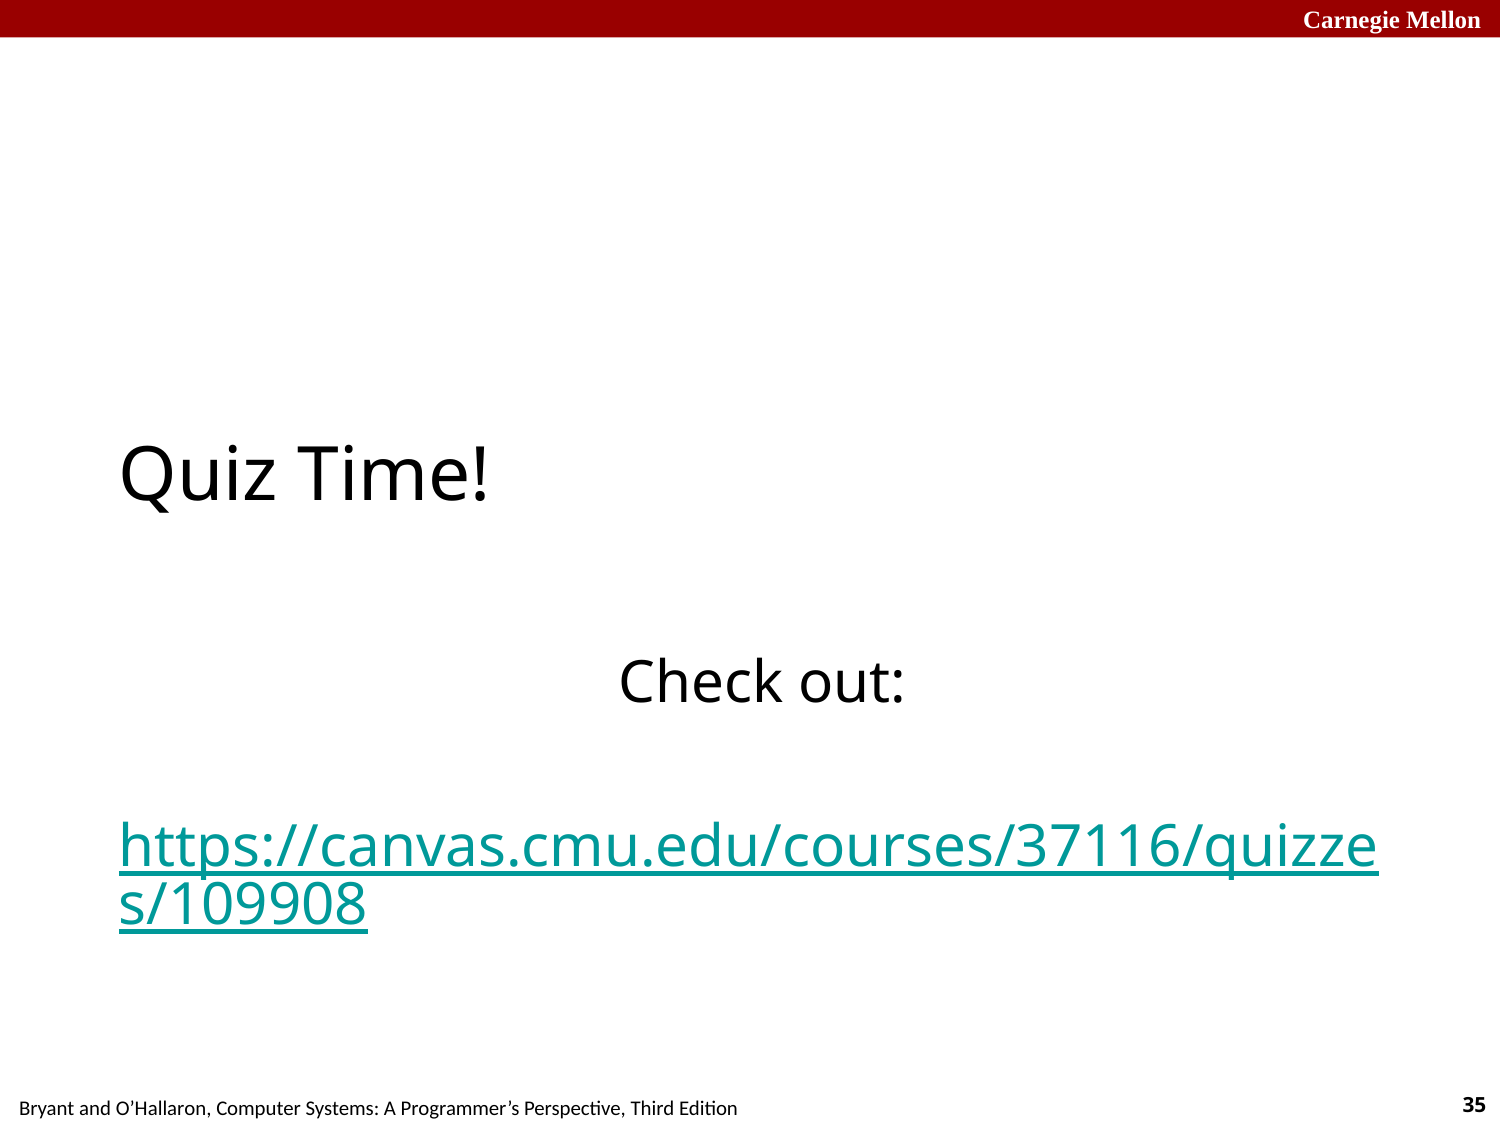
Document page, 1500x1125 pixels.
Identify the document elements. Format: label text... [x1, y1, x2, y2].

title Quiz Time! [112, 349, 1388, 591]
subtitle Check out: https://canvas.cmu.edu/courses/37116/quizzes/109908 [112, 637, 1413, 926]
